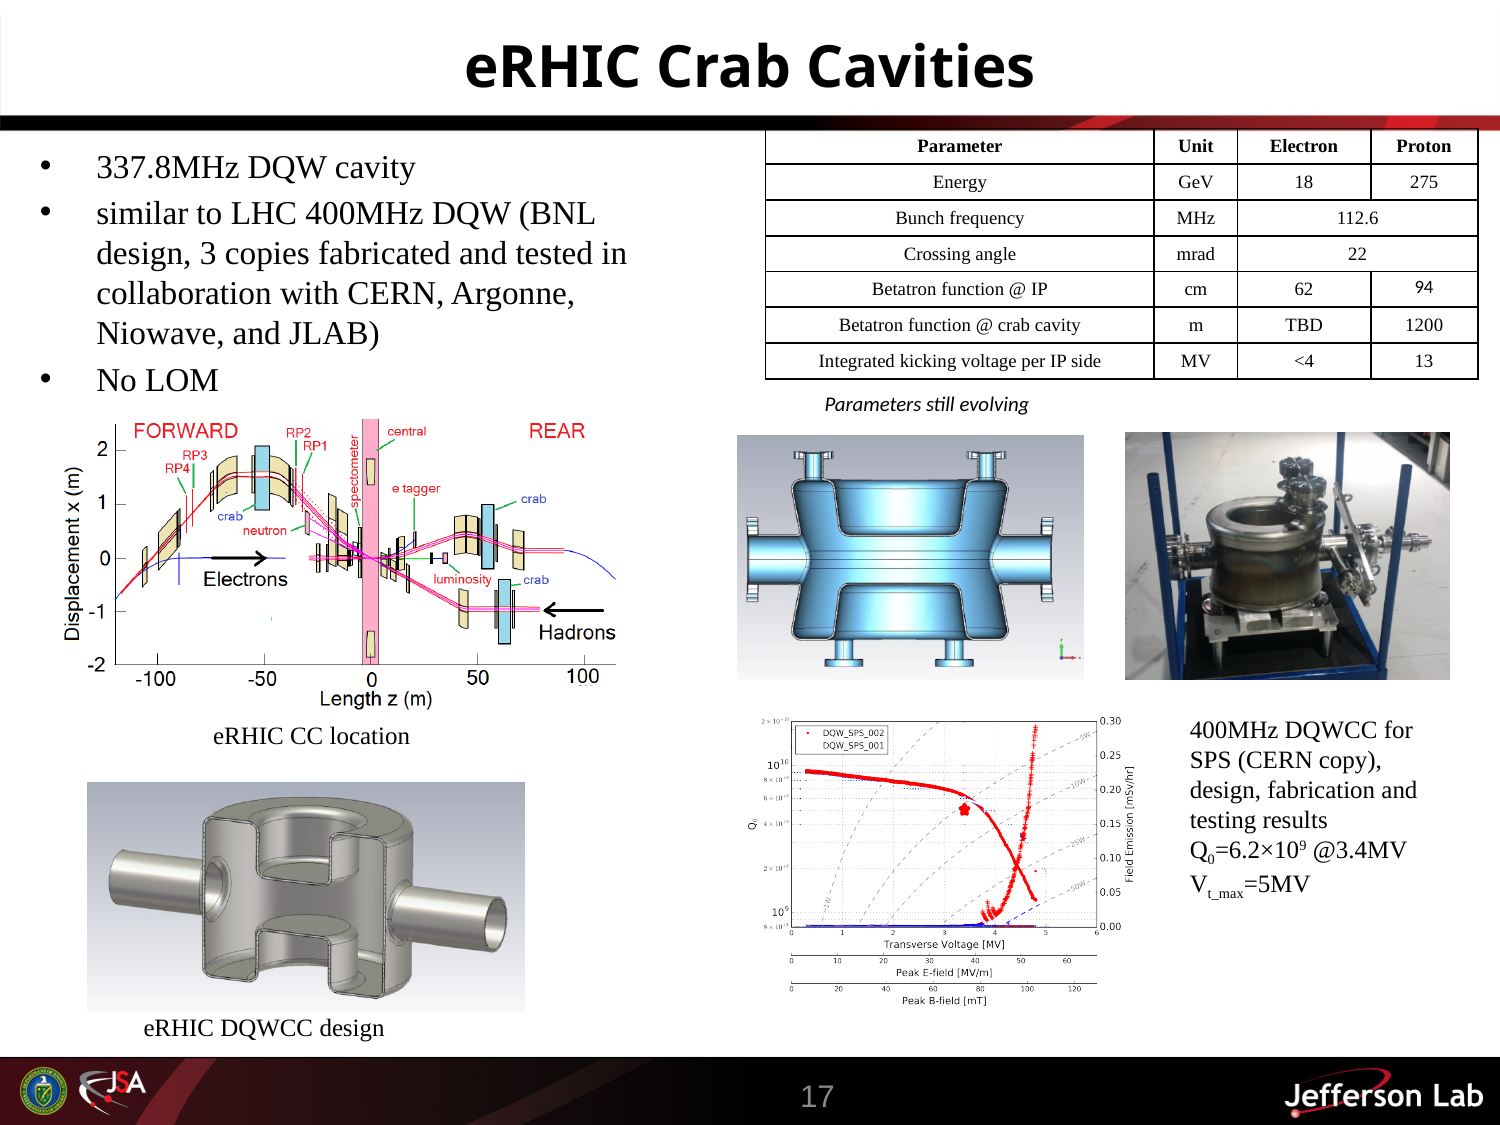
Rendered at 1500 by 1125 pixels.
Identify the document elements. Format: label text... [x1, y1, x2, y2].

table_cell 13 [1372, 344, 1477, 378]
table_cell GeV [1155, 165, 1237, 199]
table_cell 112.6 [1238, 201, 1477, 235]
text_box eRHIC DQWCC design [128, 1021, 401, 1050]
table_cell 22 [1238, 237, 1477, 271]
table_cell Crossing angle [766, 237, 1153, 271]
table_header Parameter [766, 129, 1153, 163]
table_cell MV [1155, 344, 1237, 378]
table_cell Energy [766, 165, 1153, 199]
table_cell 275 [1372, 165, 1477, 199]
table_cell Integrated kicking voltage per IP side [766, 344, 1153, 378]
table_cell Betatron function @ IP [766, 272, 1153, 306]
text_box 17 [737, 1065, 850, 1125]
table_cell cm [1155, 272, 1237, 306]
table_cell TBD [1238, 308, 1370, 342]
table_cell Bunch frequency [766, 201, 1153, 235]
table_cell 18 [1238, 165, 1370, 199]
table_cell <4 [1238, 344, 1370, 378]
table_cell MHz [1155, 201, 1237, 235]
list 337.8MHz DQW cavity similar to LHC 400MHz DQW (BNL design, 3 copies fabricated and tested in collaboration with CERN, Argonne, Niowave, and JLAB) No LOM [24, 137, 675, 513]
table_cell m [1155, 308, 1237, 342]
text_box Parameters still evolving [809, 382, 1045, 423]
picture [0, 0, 1500, 1125]
table_cell 1200 [1372, 308, 1477, 342]
table_header Unit [1155, 129, 1237, 163]
text_box eRHIC CC location [198, 722, 426, 757]
table_cell mrad [1155, 237, 1237, 271]
text_box 400MHz DQWCC for SPS (CERN copy), design, fabrication and testing results Q0=6.2×109 @3.4MV Vt_max=5MV [1175, 706, 1450, 939]
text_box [737, 708, 1142, 1013]
table_cell Betatron function @ crab cavity [766, 308, 1153, 342]
table_cell 94 [1372, 272, 1477, 306]
table_header Electron [1238, 129, 1370, 163]
table_cell 62 [1238, 272, 1370, 306]
title eRHIC Crab Cavities [75, 32, 1425, 98]
table_header Proton [1372, 129, 1477, 163]
